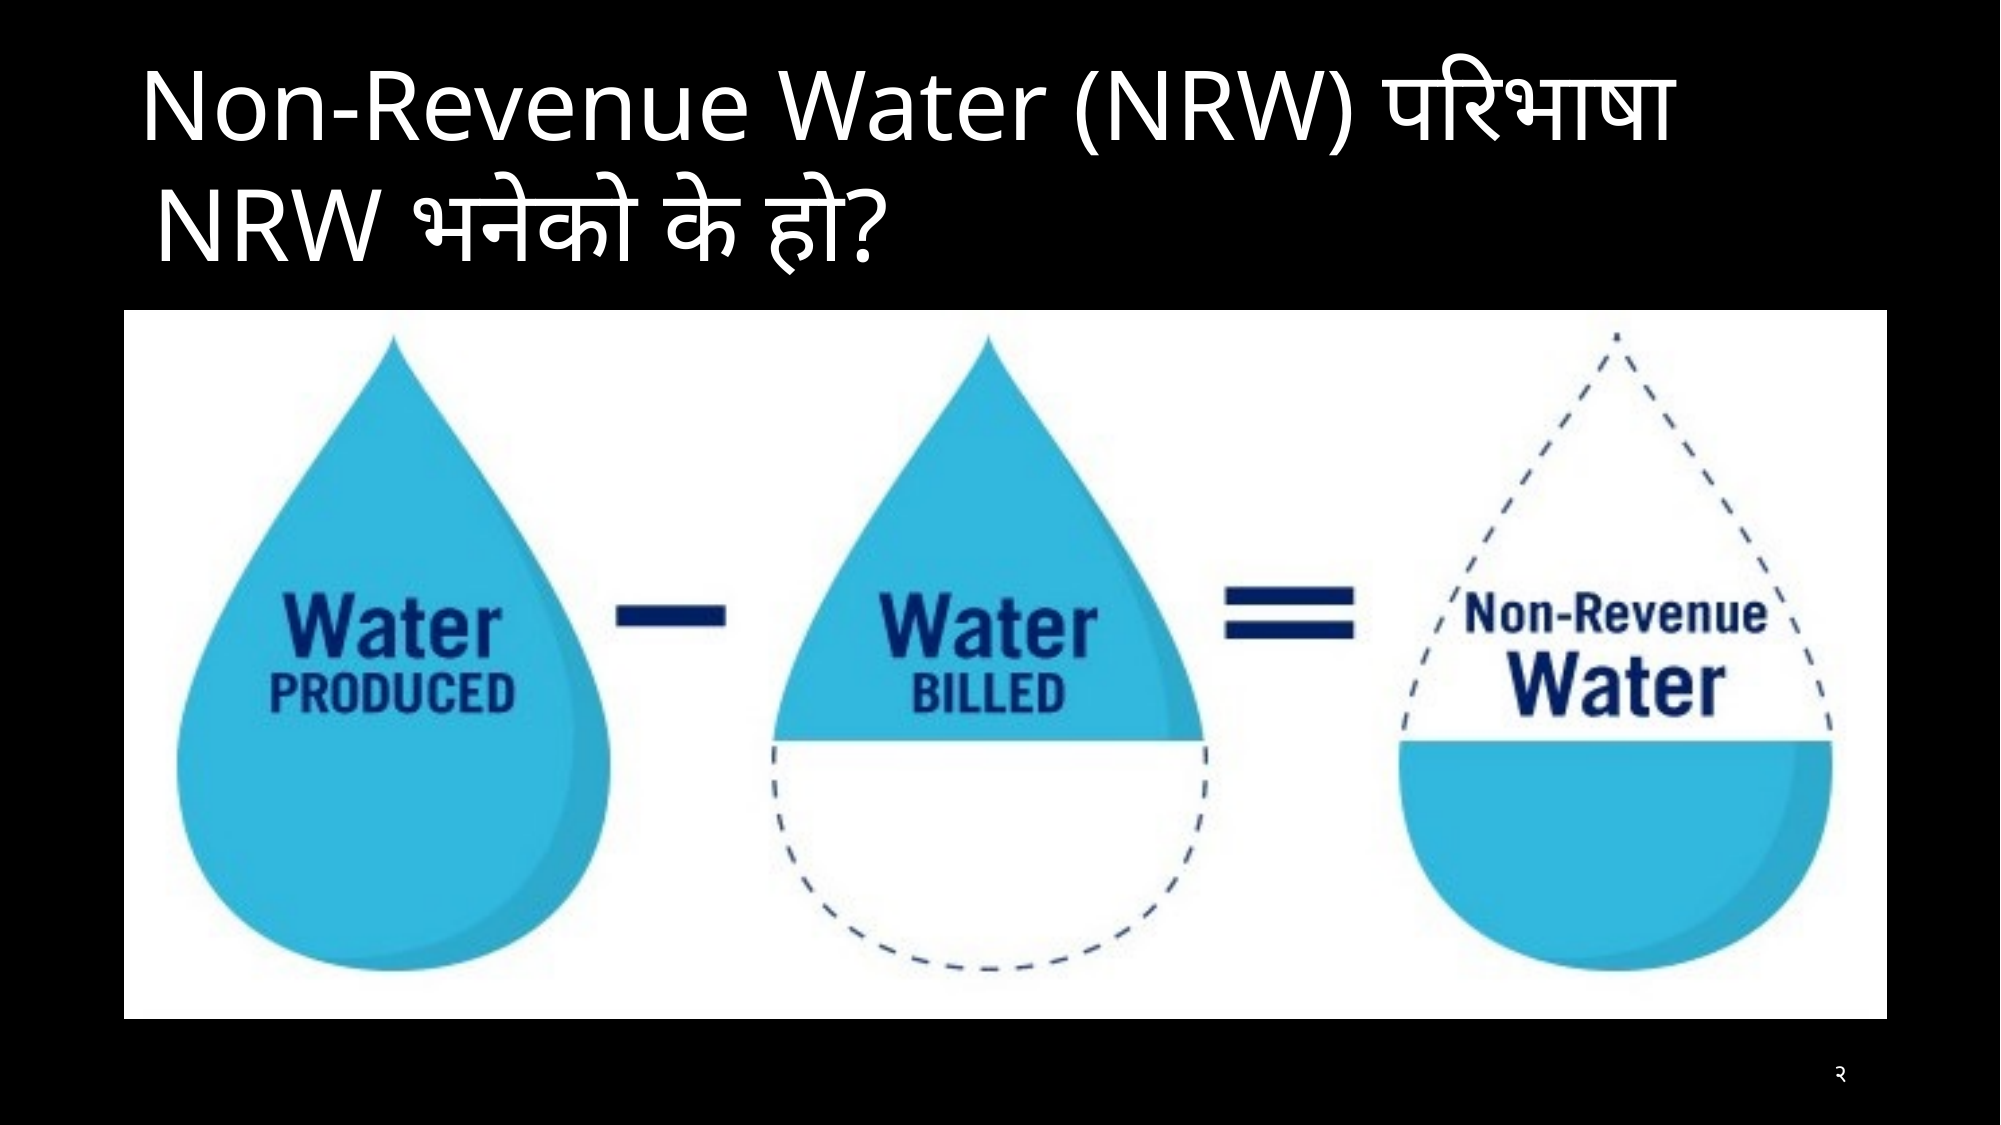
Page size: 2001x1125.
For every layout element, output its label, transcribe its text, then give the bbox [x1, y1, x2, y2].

picture [123, 310, 1887, 1019]
slide_number २ [1412, 1042, 1863, 1103]
title NRW भनेको के हो? [137, 179, 1863, 278]
text_box Non-Revenue Water (NRW) परिभाषा [124, 37, 1746, 180]
